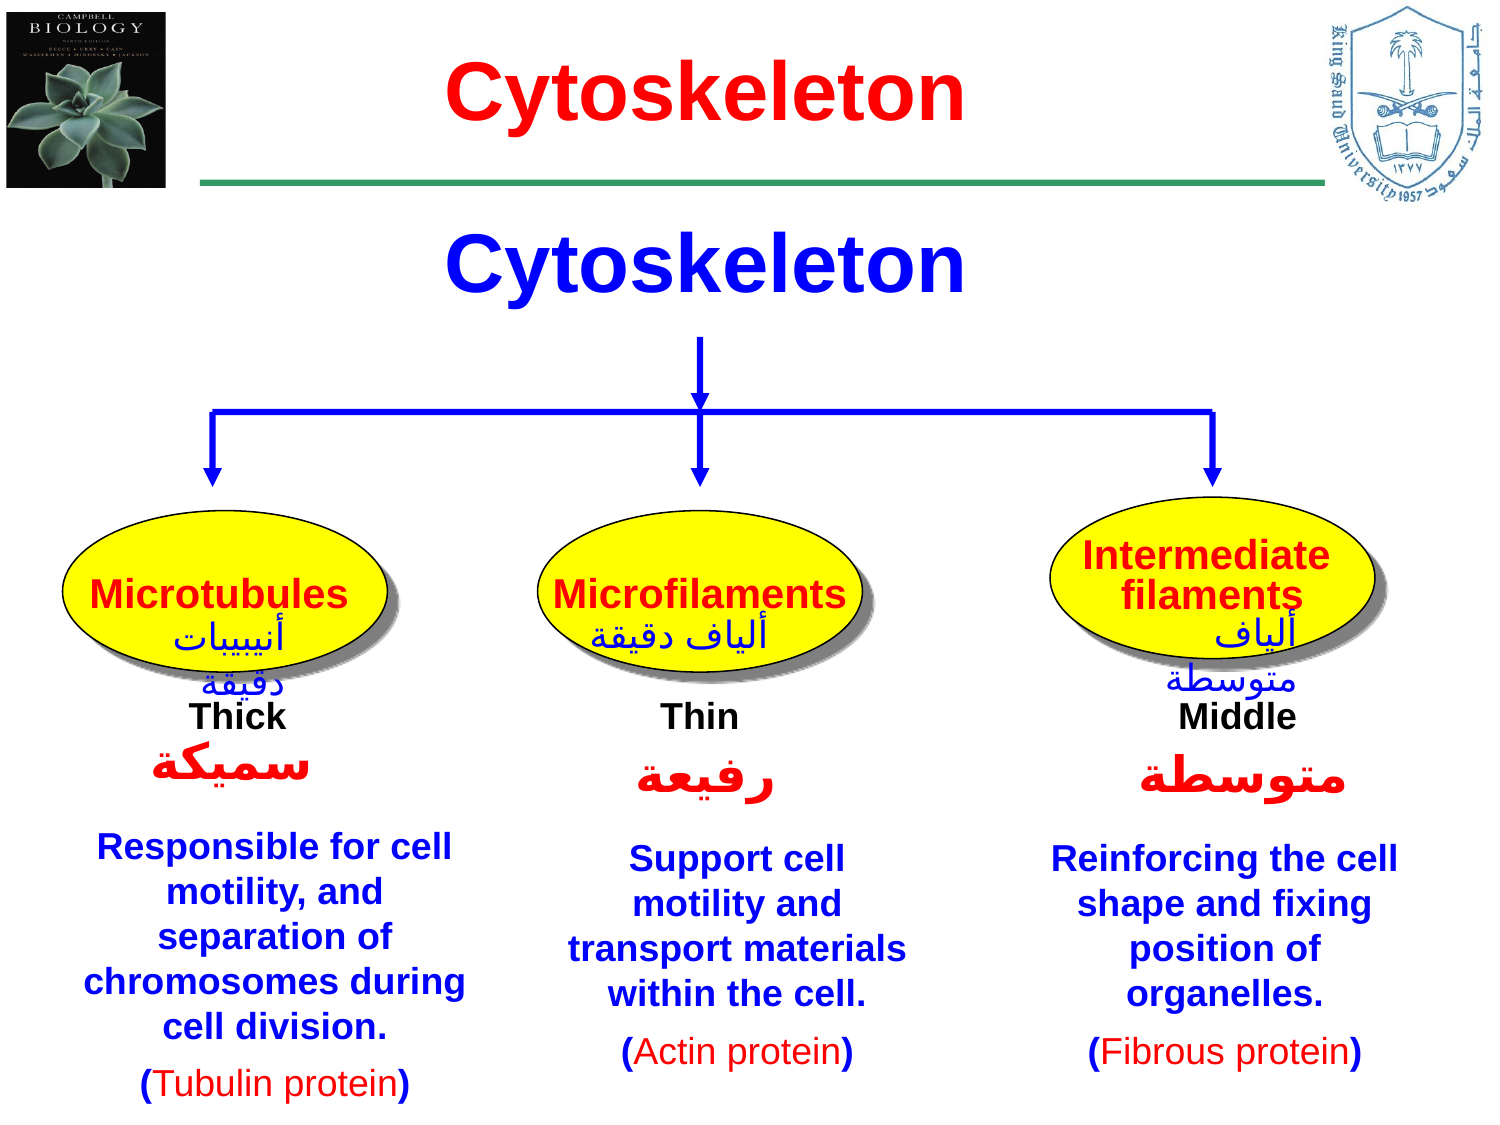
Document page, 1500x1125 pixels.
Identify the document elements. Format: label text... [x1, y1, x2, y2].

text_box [87, 601, 1313, 667]
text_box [212, 336, 1213, 488]
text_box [62, 496, 1376, 673]
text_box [99, 684, 1376, 811]
title Cytoskeleton [362, 216, 1050, 335]
text_box Reinforcing the cell shape and fixing position of organelles. (Fibrous protein) [1025, 826, 1425, 1079]
text_box Responsible for cell motility, and separation of chromosomes during cell division. (Tubulin protein) [62, 814, 488, 1112]
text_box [5, 0, 1488, 209]
text_box Support cell motility and transport materials within the cell. (Actin protein) [549, 826, 925, 1079]
